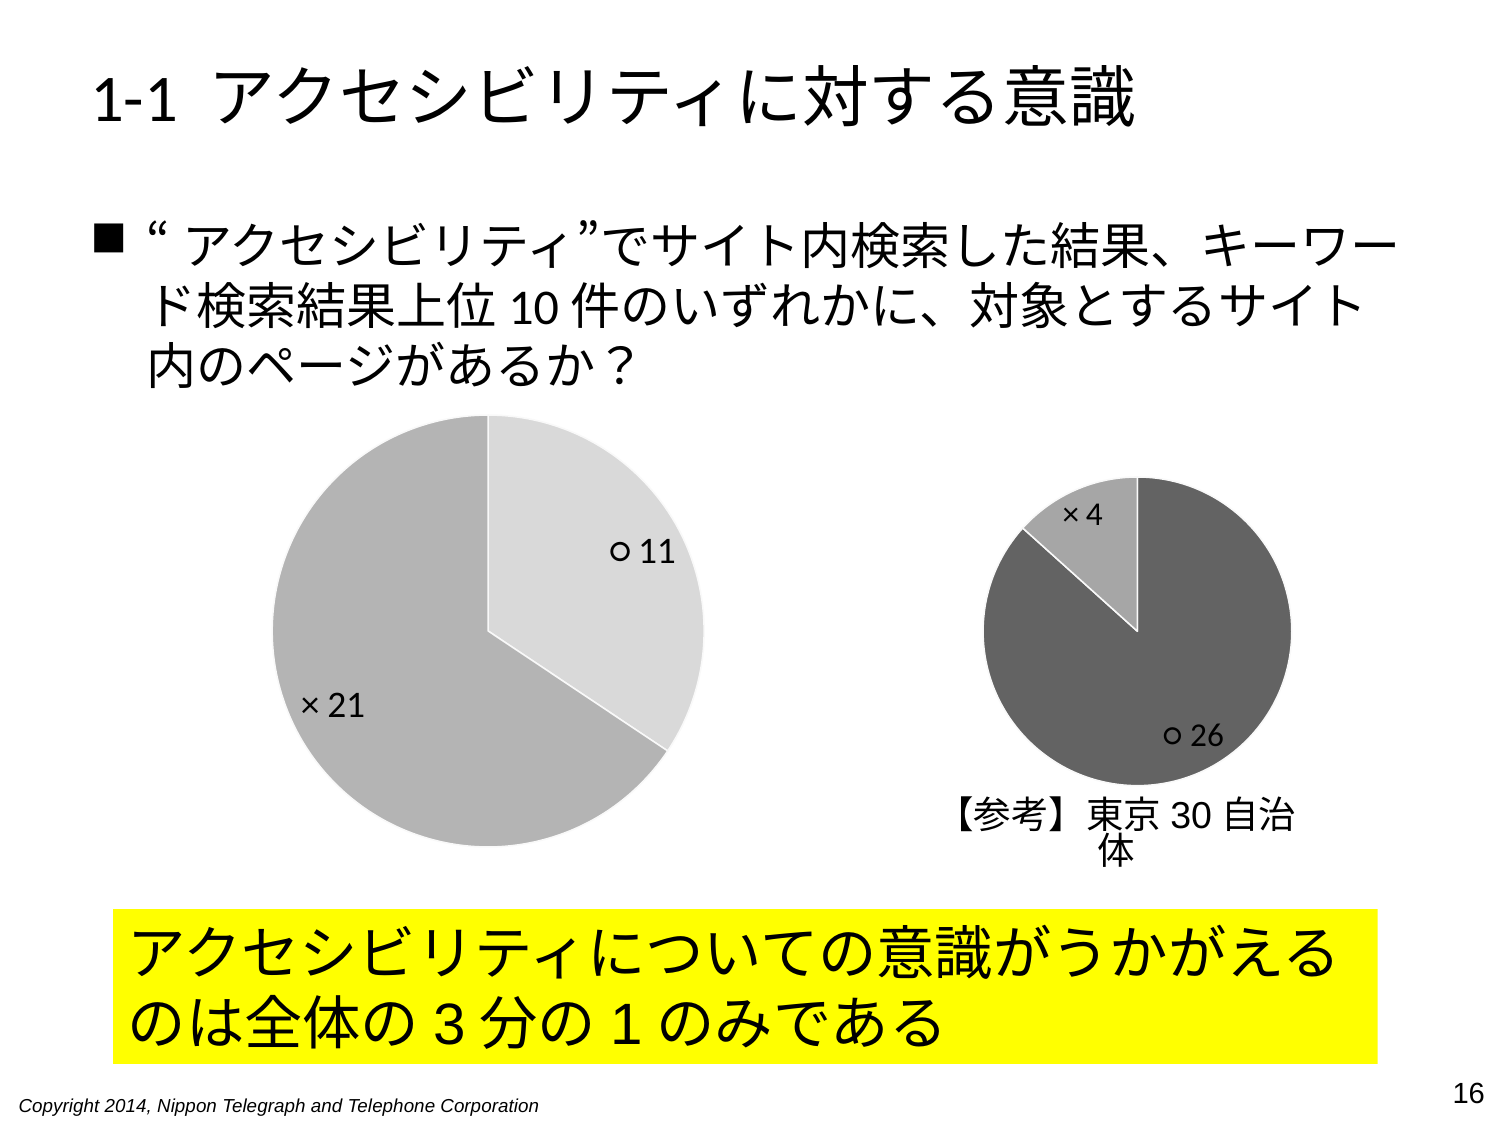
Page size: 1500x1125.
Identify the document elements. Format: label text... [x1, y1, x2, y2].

slide_number 16 [1149, 1065, 1500, 1125]
chart [89, 368, 1466, 857]
title 1-1 アクセシビリティに対する意識 [75, 0, 1425, 189]
text_box アクセシビリティについての意識がうかがえるのは全体の3分の1のみである [113, 909, 1378, 1064]
list “アクセシビリティ”でサイト内検索した結果、キーワード検索結果上位10件のいずれかに、対象とするサイト内のページがあるか？ [75, 207, 1425, 950]
text_box 【参考】東京30自治体 [919, 801, 1313, 880]
